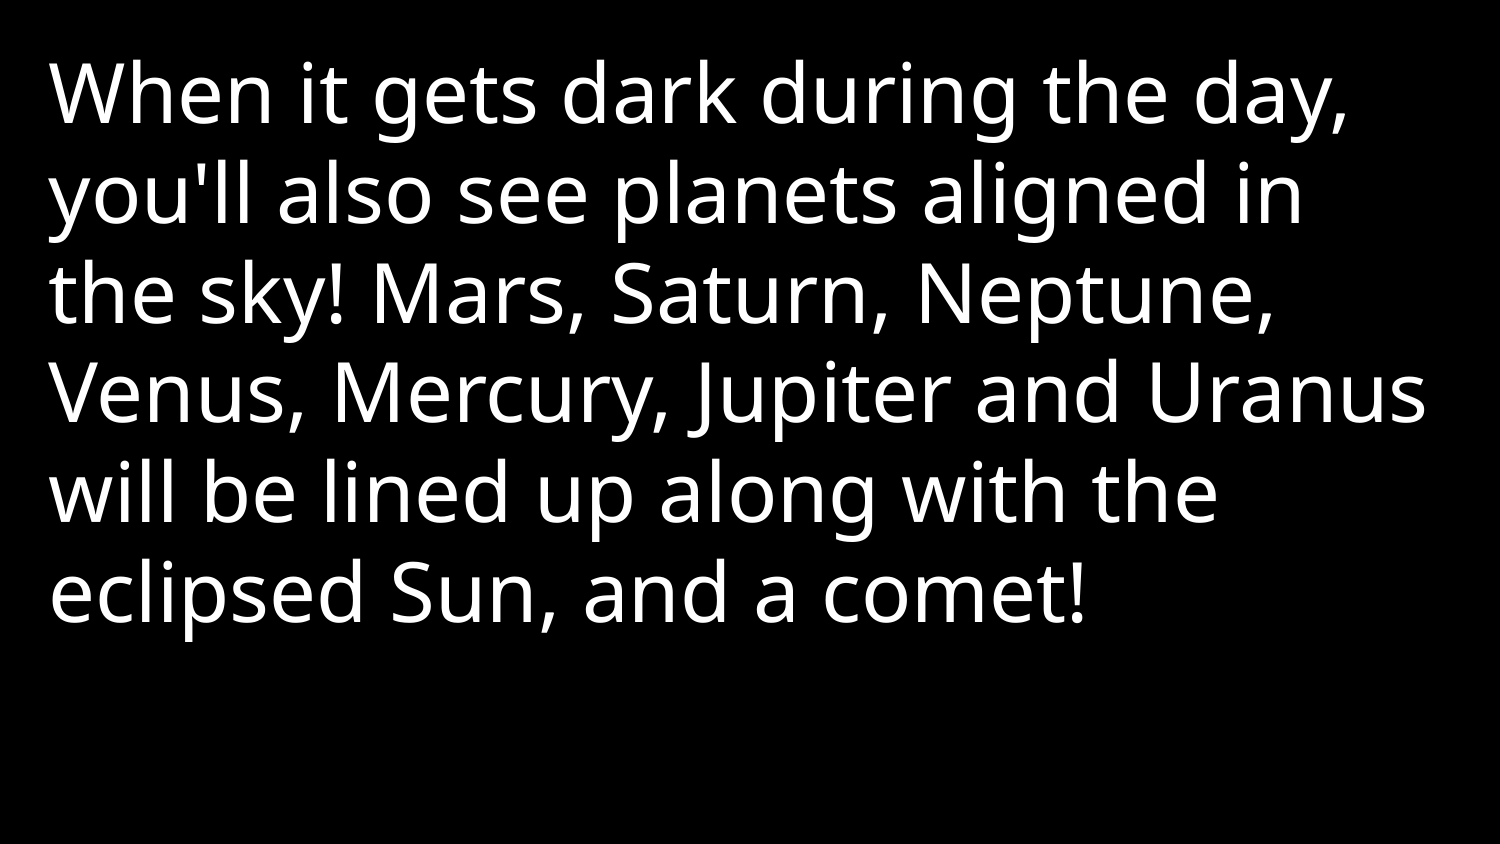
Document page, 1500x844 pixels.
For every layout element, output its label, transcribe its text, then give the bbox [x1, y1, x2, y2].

subtitle When it gets dark during the day, you'll also see planets aligned in the sky! Mars, Saturn, Neptune, Venus, Mercury, Jupiter and Uranus will be lined up along with the eclipsed Sun, and a comet! [37, 34, 1463, 822]
